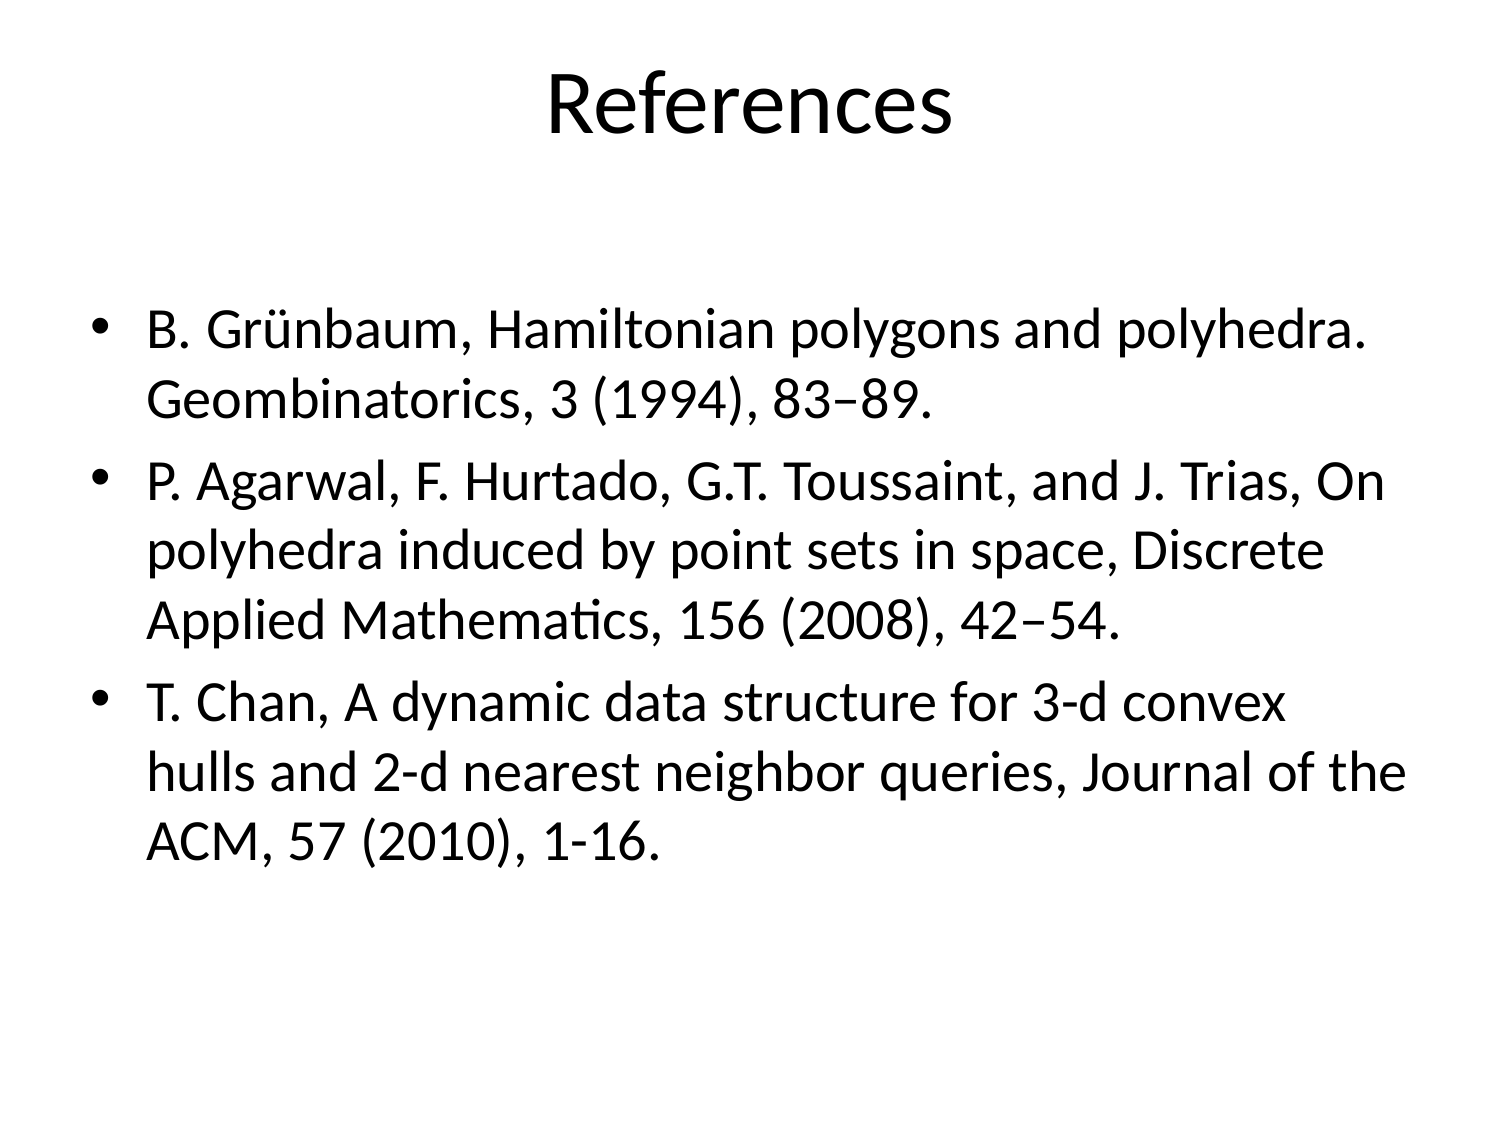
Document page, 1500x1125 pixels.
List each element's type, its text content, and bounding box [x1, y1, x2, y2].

title References [75, 3, 1425, 191]
list B. Grünbaum, Hamiltonian polygons and polyhedra. Geombinatorics, 3 (1994), 83–89. P. Agarwal, F. Hurtado, G.T. Toussaint, and J. Trias, On polyhedra induced by point sets in space, Discrete Applied Mathematics, 156 (2008), 42–54. T. Chan, A dynamic data structure for 3-d convex hulls and 2-d nearest neighbor queries, Journal of the ACM, 57 (2010), 1-16. [75, 282, 1425, 1026]
